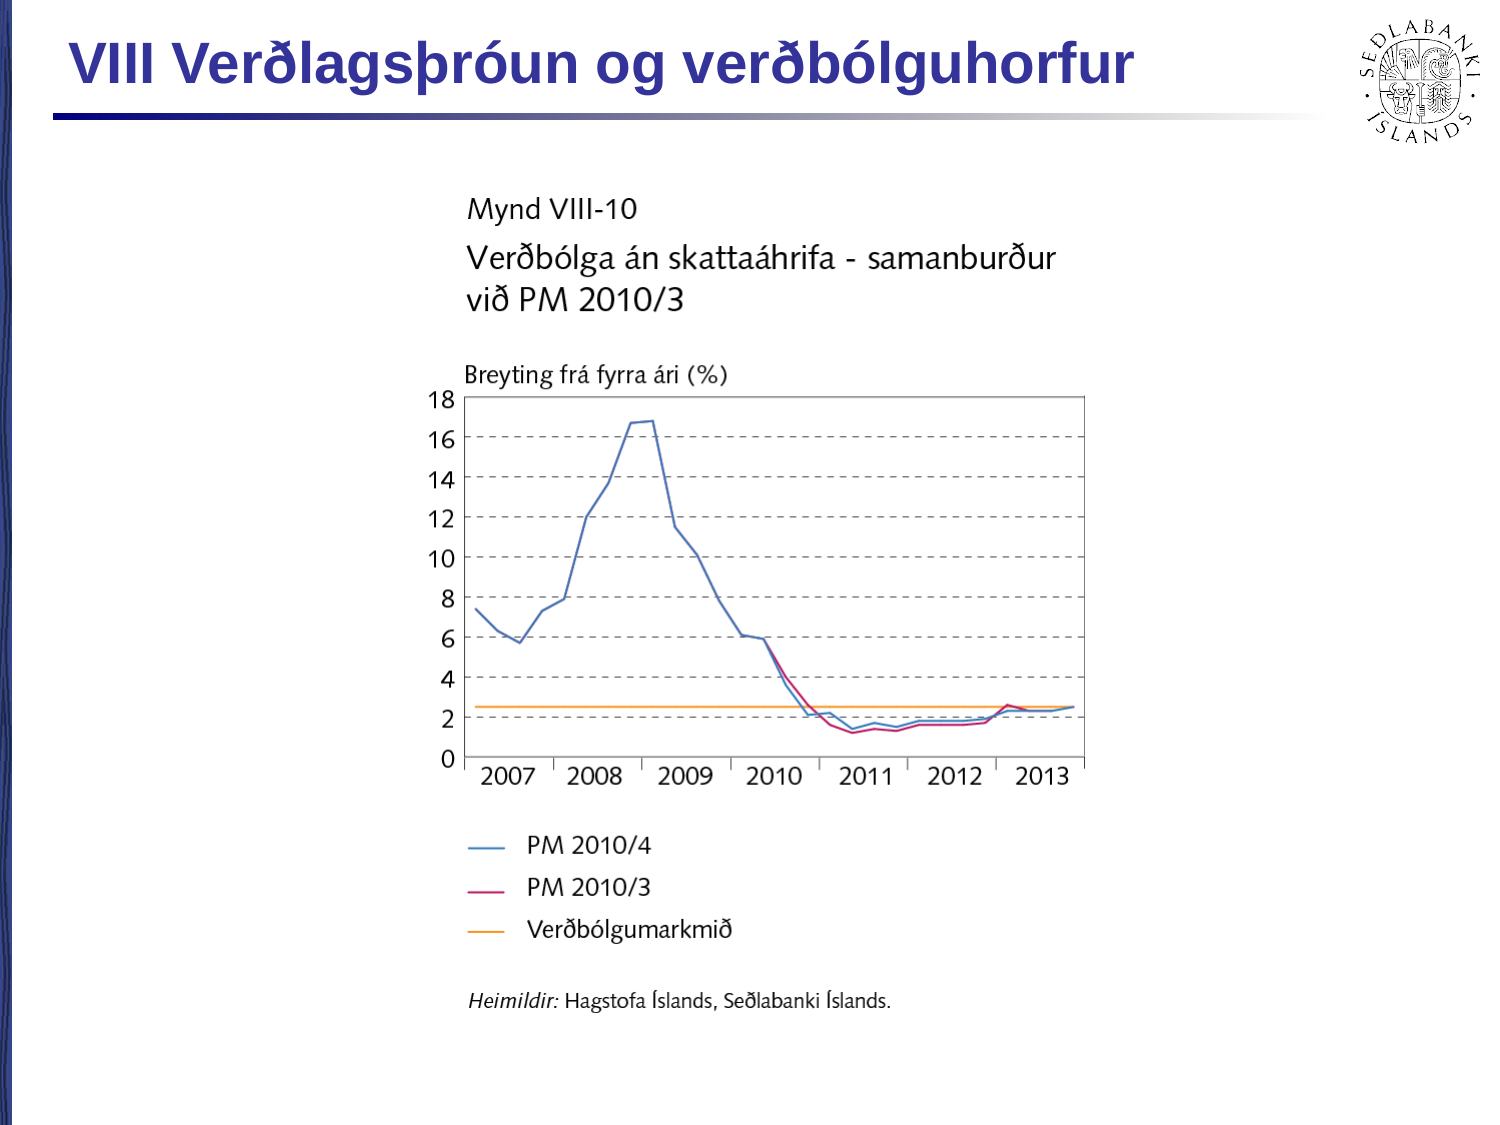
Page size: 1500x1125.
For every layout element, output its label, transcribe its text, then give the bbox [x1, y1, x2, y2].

picture [1357, 18, 1482, 149]
picture [0, 0, 12, 1125]
title VIII Verðlagsþróun og verðbólguhorfur [52, 10, 1330, 111]
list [427, 195, 1085, 1013]
